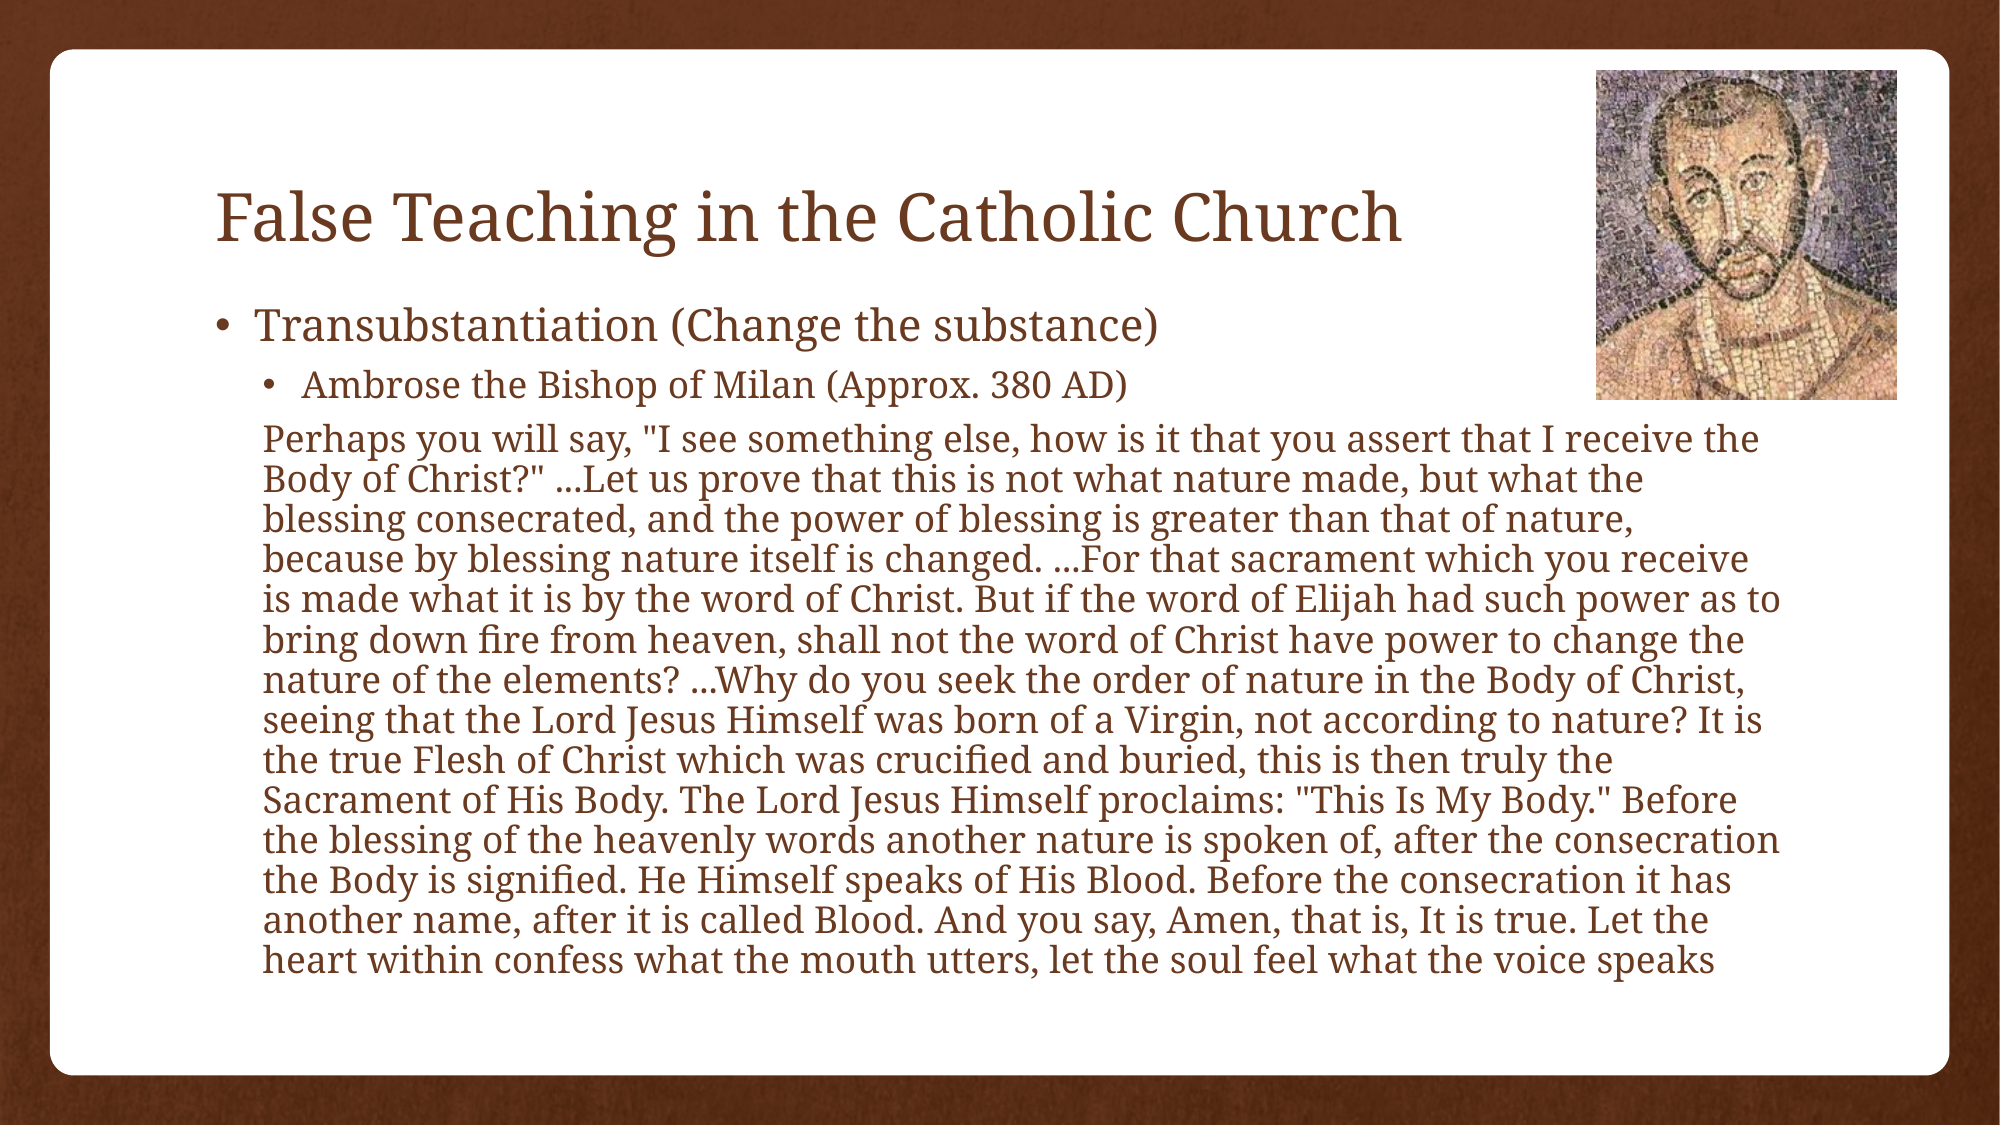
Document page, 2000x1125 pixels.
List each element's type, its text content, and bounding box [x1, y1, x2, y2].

list Transubstantiation (Change the substance) Ambrose the Bishop of Milan (Approx. 380 AD) Perhaps you will say, "I see something else, how is it that you assert that I receive the Body of Christ?" ...Let us prove that this is not what nature made, but what the blessing consecrated, and the power of blessing is greater than that of nature, because by blessing nature itself is changed. ...For that sacrament which you receive is made what it is by the word of Christ. But if the word of Elijah had such power as to bring down fire from heaven, shall not the word of Christ have power to change the nature of the elements? ...Why do you seek the order of nature in the Body of Christ, seeing that the Lord Jesus Himself was born of a Virgin, not according to nature? It is the true Flesh of Christ which was crucified and buried, this is then truly the Sacrament of His Body. The Lord Jesus Himself proclaims: "This Is My Body." Before the blessing of the heavenly words another nature is spoken of, after the consecration the Body is signified. He Himself speaks of His Blood. Before the consecration it has another name, after it is called Blood. And you say, Amen, that is, It is true. Let the heart within confess what the mouth utters, let the soul feel what the voice speaks [199, 295, 1800, 996]
title False Teaching in the Catholic Church [199, 70, 1596, 263]
picture [1596, 70, 1897, 400]
